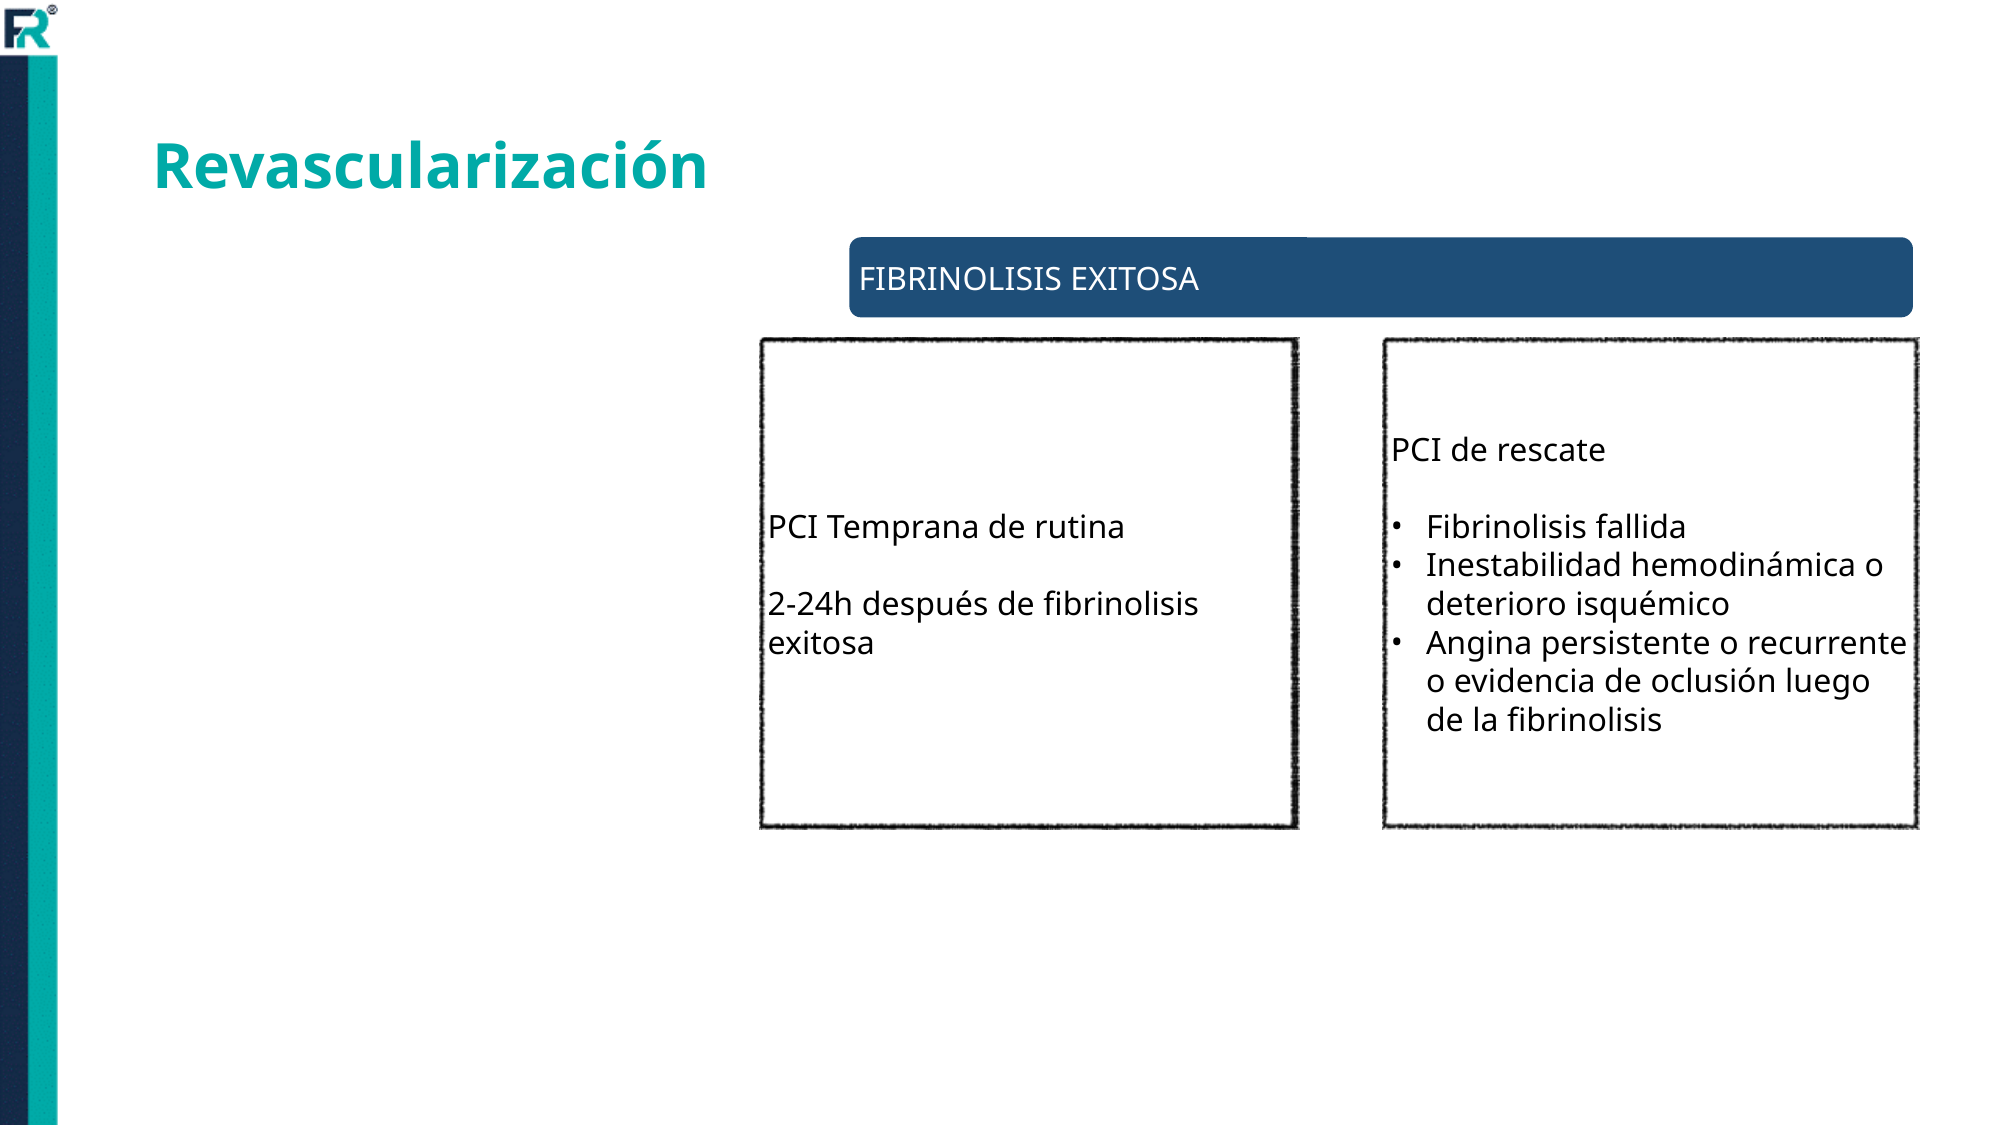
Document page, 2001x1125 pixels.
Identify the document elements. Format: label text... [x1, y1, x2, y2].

picture [0, 0, 2001, 1125]
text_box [758, 336, 1297, 830]
text_box FIBRINOLISIS EXITOSA [849, 237, 1913, 318]
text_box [1381, 336, 1920, 830]
title Revascularización [137, 59, 1863, 278]
